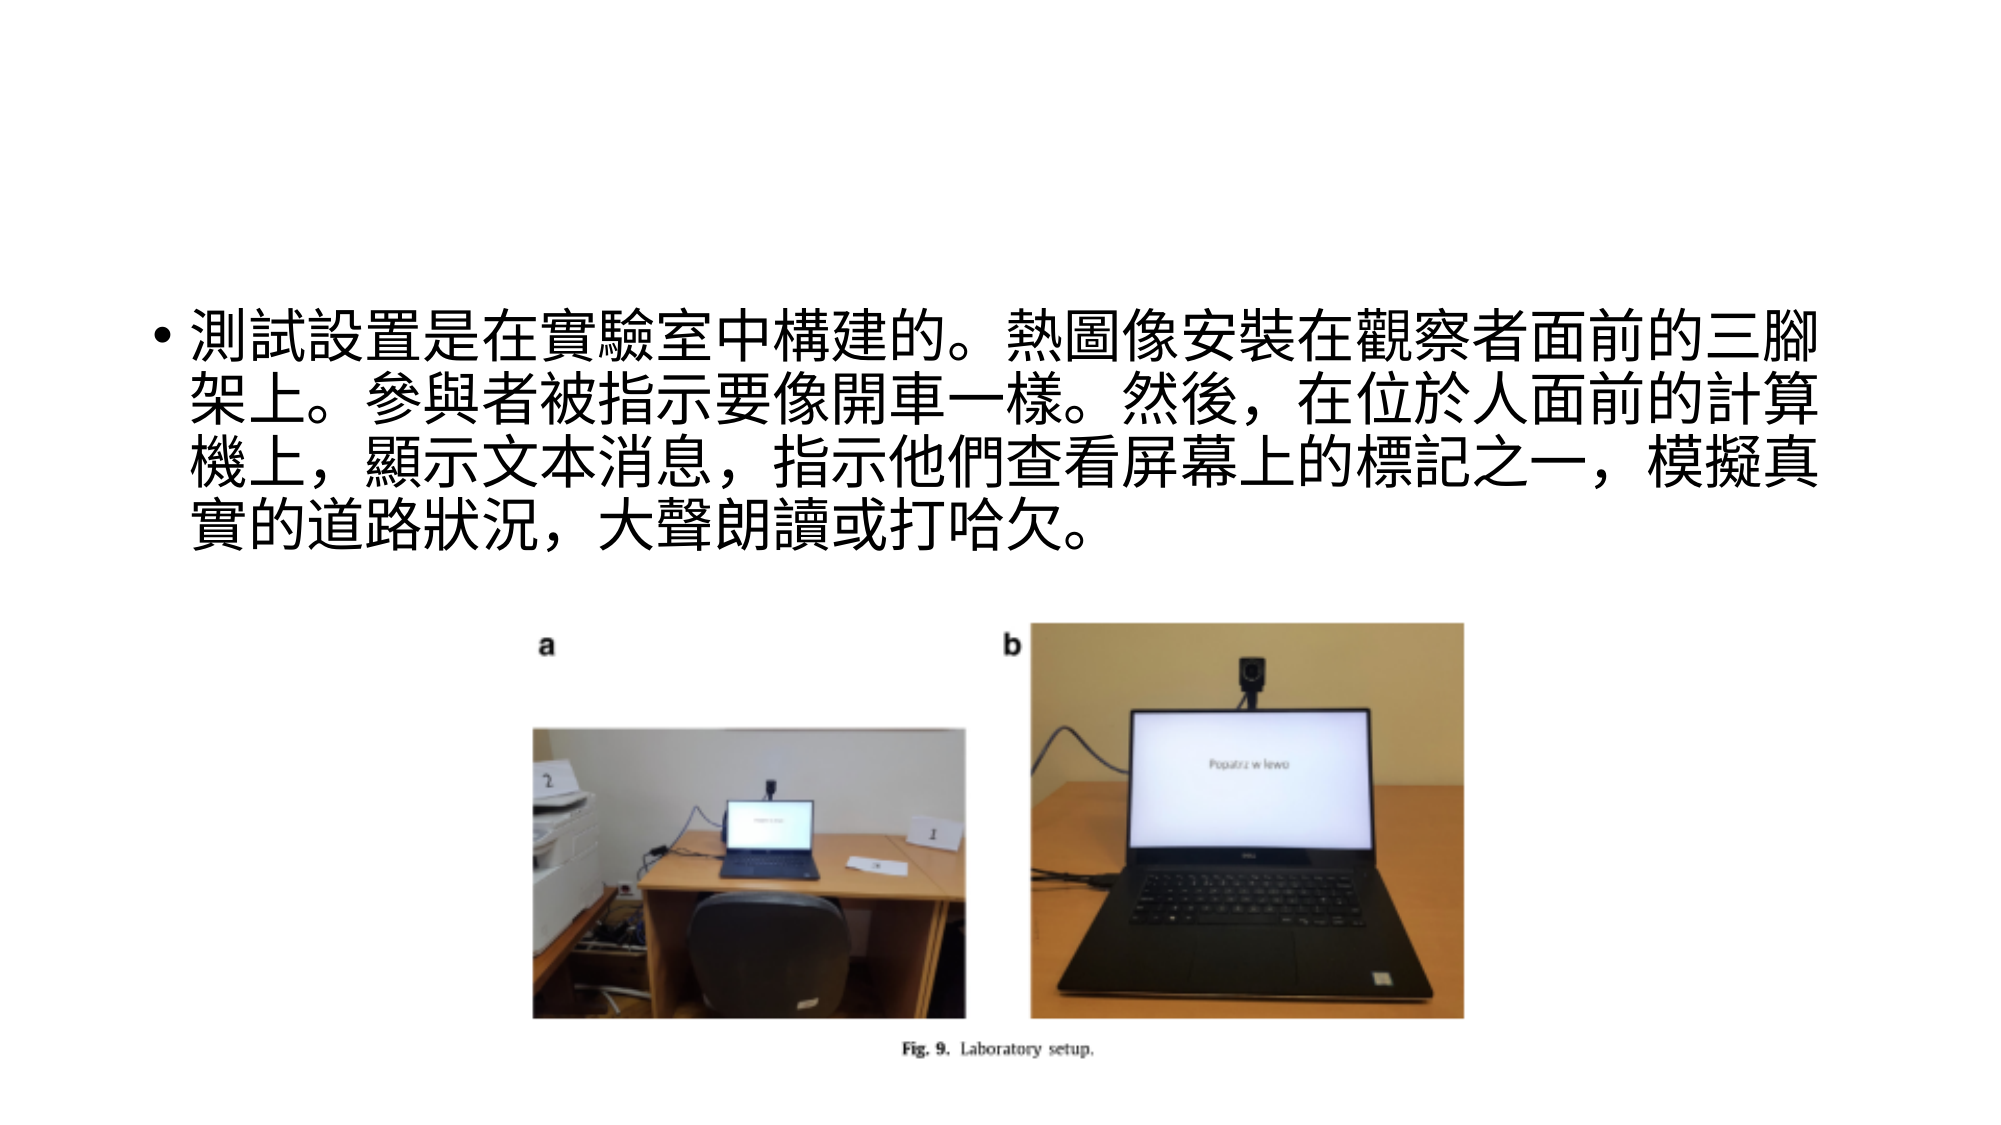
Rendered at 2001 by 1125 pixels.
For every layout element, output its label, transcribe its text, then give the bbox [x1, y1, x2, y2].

list 測試設置是在實驗室中構建的。熱圖像安裝在觀察者面前的三腳架上。參與者被指示要像開車一樣。然後，在位於人面前的計算機上，顯示文本消息，指示他們查看屏幕上的標記之一，模擬真實的道路狀況，大聲朗讀或打哈欠。 [137, 299, 1863, 1014]
picture [525, 609, 1475, 1065]
